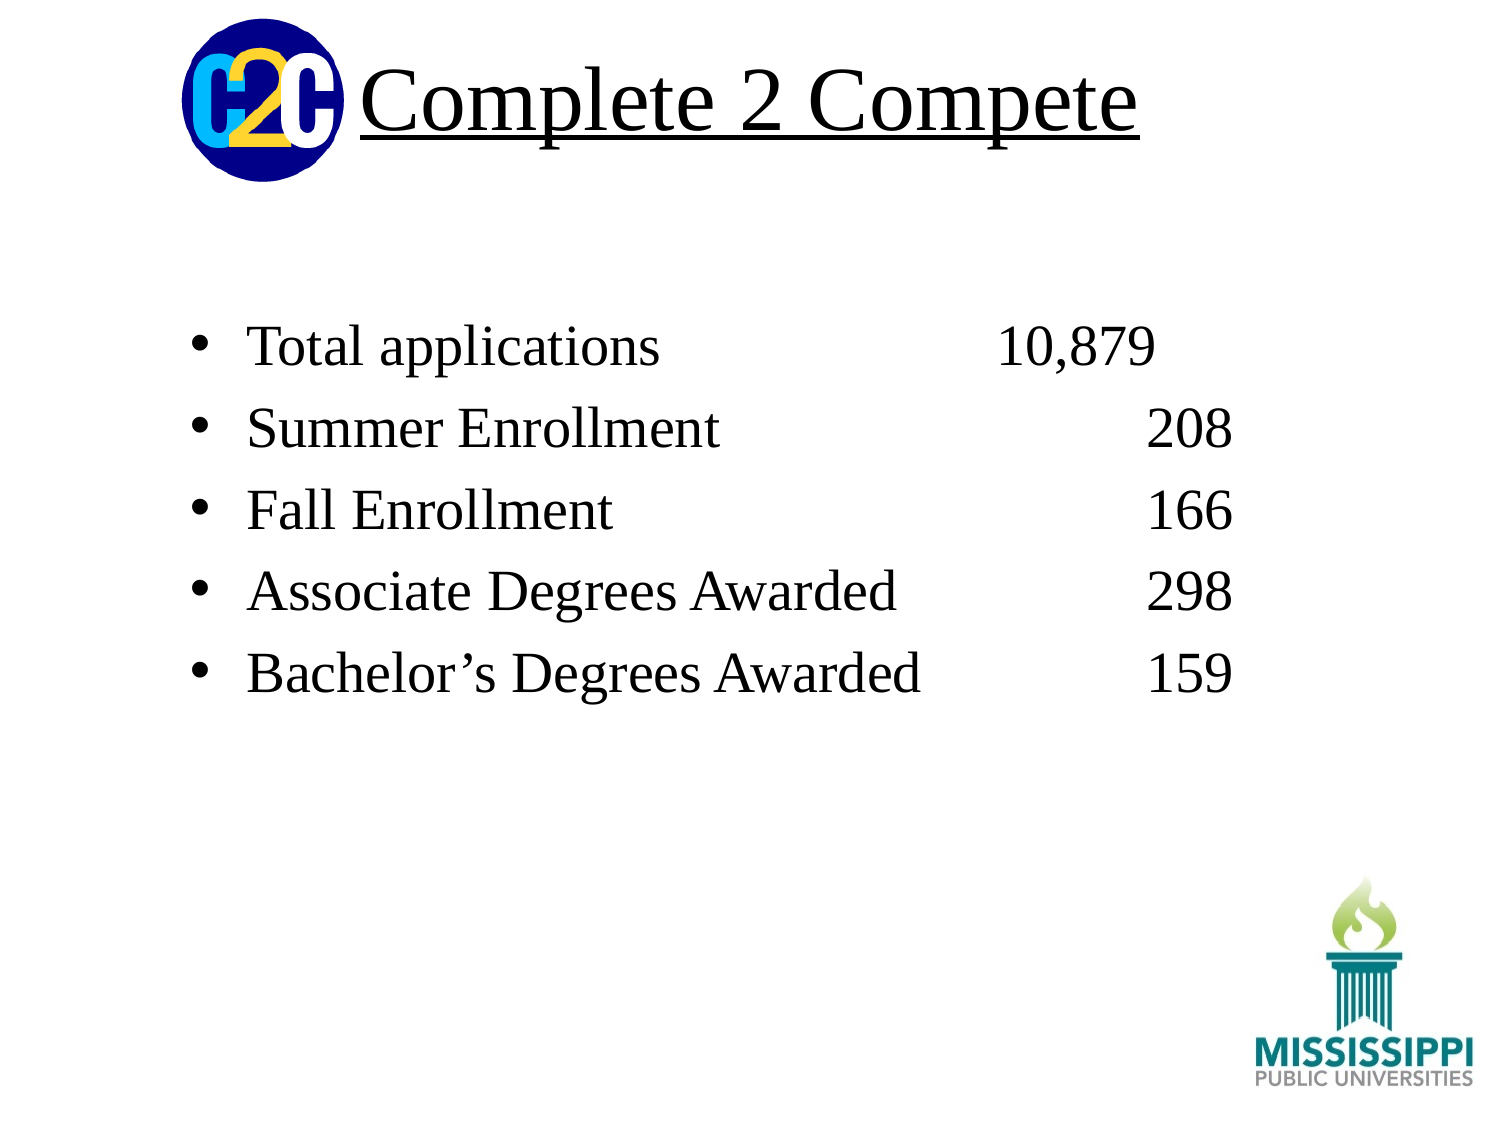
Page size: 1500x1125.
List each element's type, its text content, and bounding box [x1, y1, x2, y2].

picture [1249, 868, 1479, 1094]
title Complete 2 Compete [24, 0, 1475, 188]
list Total applications 10,879 Summer Enrollment 208 Fall Enrollment 166 Associate Degrees Awarded 298 Bachelor’s Degrees Awarded 159 [174, 299, 1500, 850]
picture [174, 12, 352, 188]
